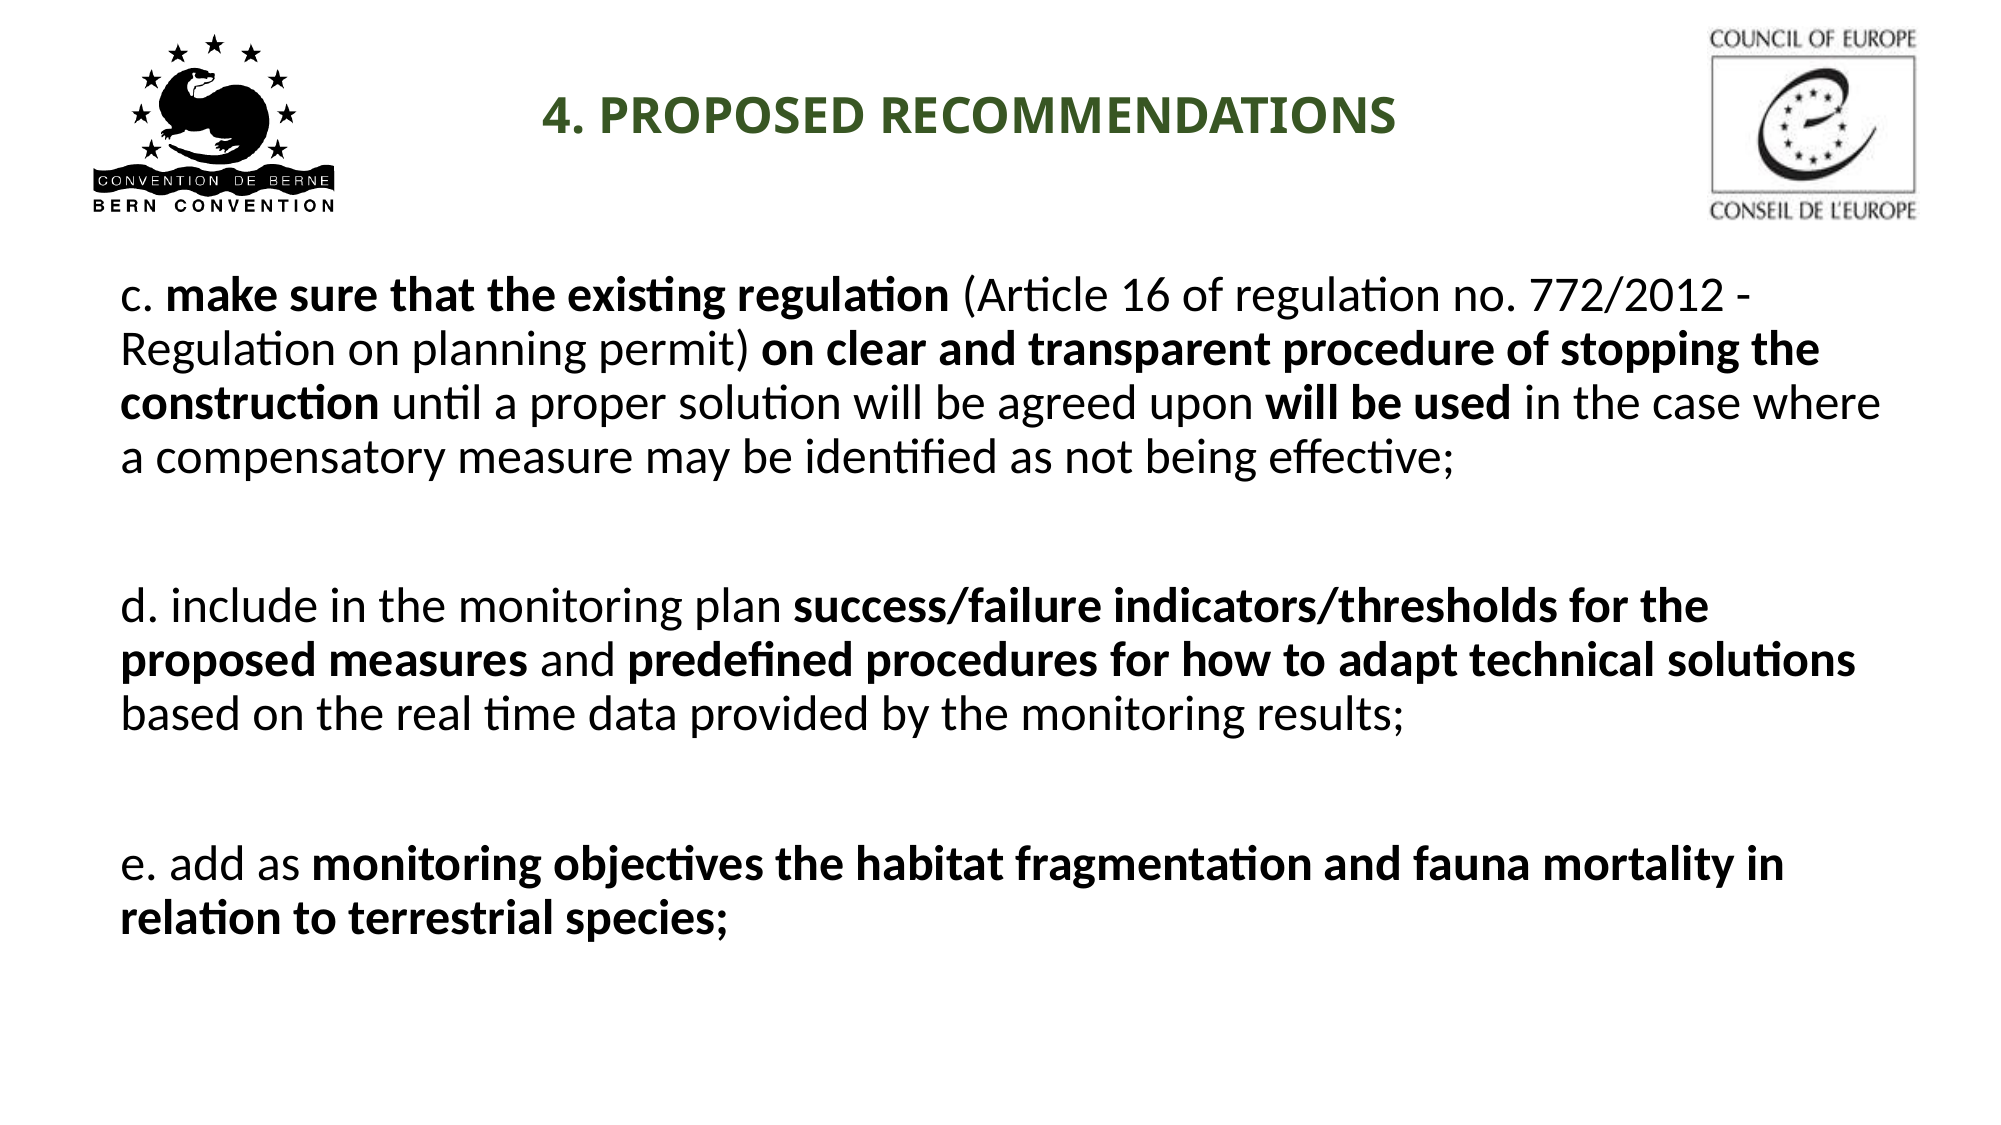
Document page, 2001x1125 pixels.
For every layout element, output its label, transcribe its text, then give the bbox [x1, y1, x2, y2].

subtitle c. make sure that the existing regulation (Article 16 of regulation no. 772/2012 - Regulation on planning permit) on clear and transparent procedure of stopping the construction until a proper solution will be agreed upon will be used in the case where a compensatory measure may be identified as not being effective; d. include in the monitoring plan success/failure indicators/thresholds for the proposed measures and predefined procedures for how to adapt technical solutions based on the real time data provided by the monitoring results; e. add as monitoring objectives the habitat fragmentation and fauna mortality in relation to terrestrial species; [105, 260, 1920, 1071]
title 4. PROPOSED RECOMMENDATIONS [499, 97, 1442, 152]
picture [92, 34, 340, 215]
picture [1707, 26, 1920, 224]
